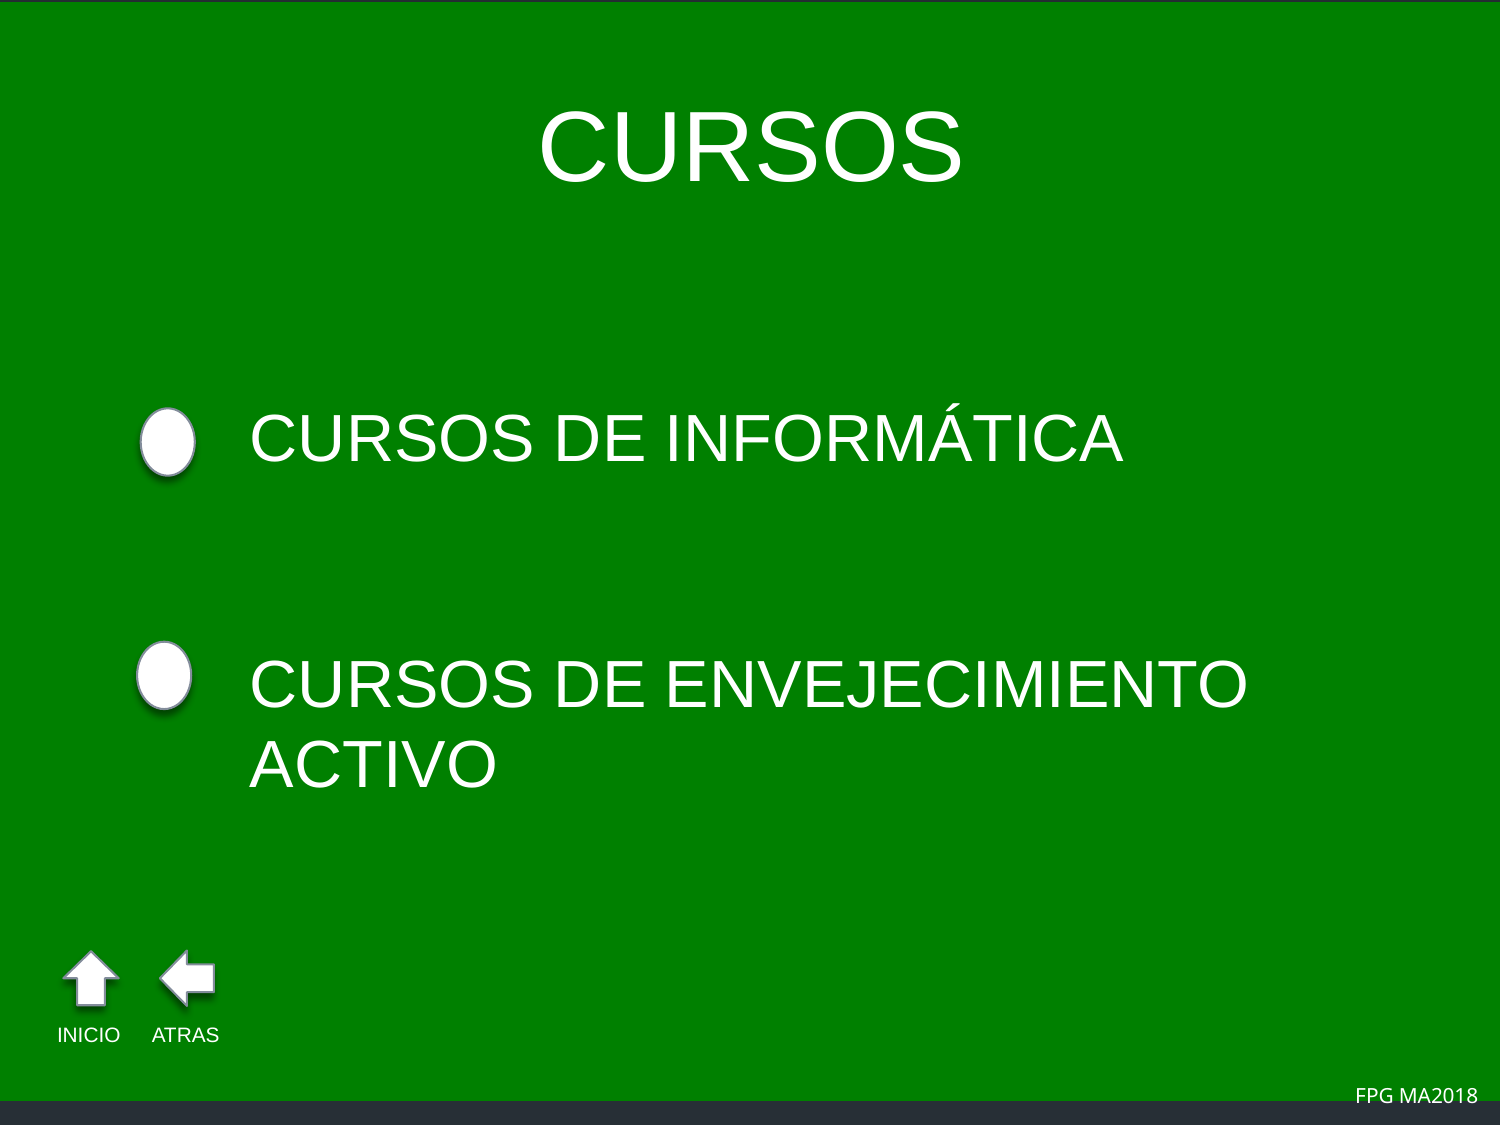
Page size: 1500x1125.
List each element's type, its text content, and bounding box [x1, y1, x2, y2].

text_box [136, 640, 193, 711]
text_box [0, 2, 1500, 1101]
text_box [159, 949, 215, 1007]
text_box CURSOS DE ENVEJECIMIENTO ACTIVO [235, 633, 1500, 808]
text_box CURSOS [3, 74, 1500, 210]
text_box CURSOS DE INFORMÁTICA [235, 387, 1500, 482]
text_box ATRAS [137, 1014, 235, 1054]
text_box FPG MA2018 [1333, 1075, 1500, 1116]
text_box [62, 950, 120, 1007]
text_box INICIO [42, 1014, 136, 1054]
text_box [139, 407, 196, 477]
